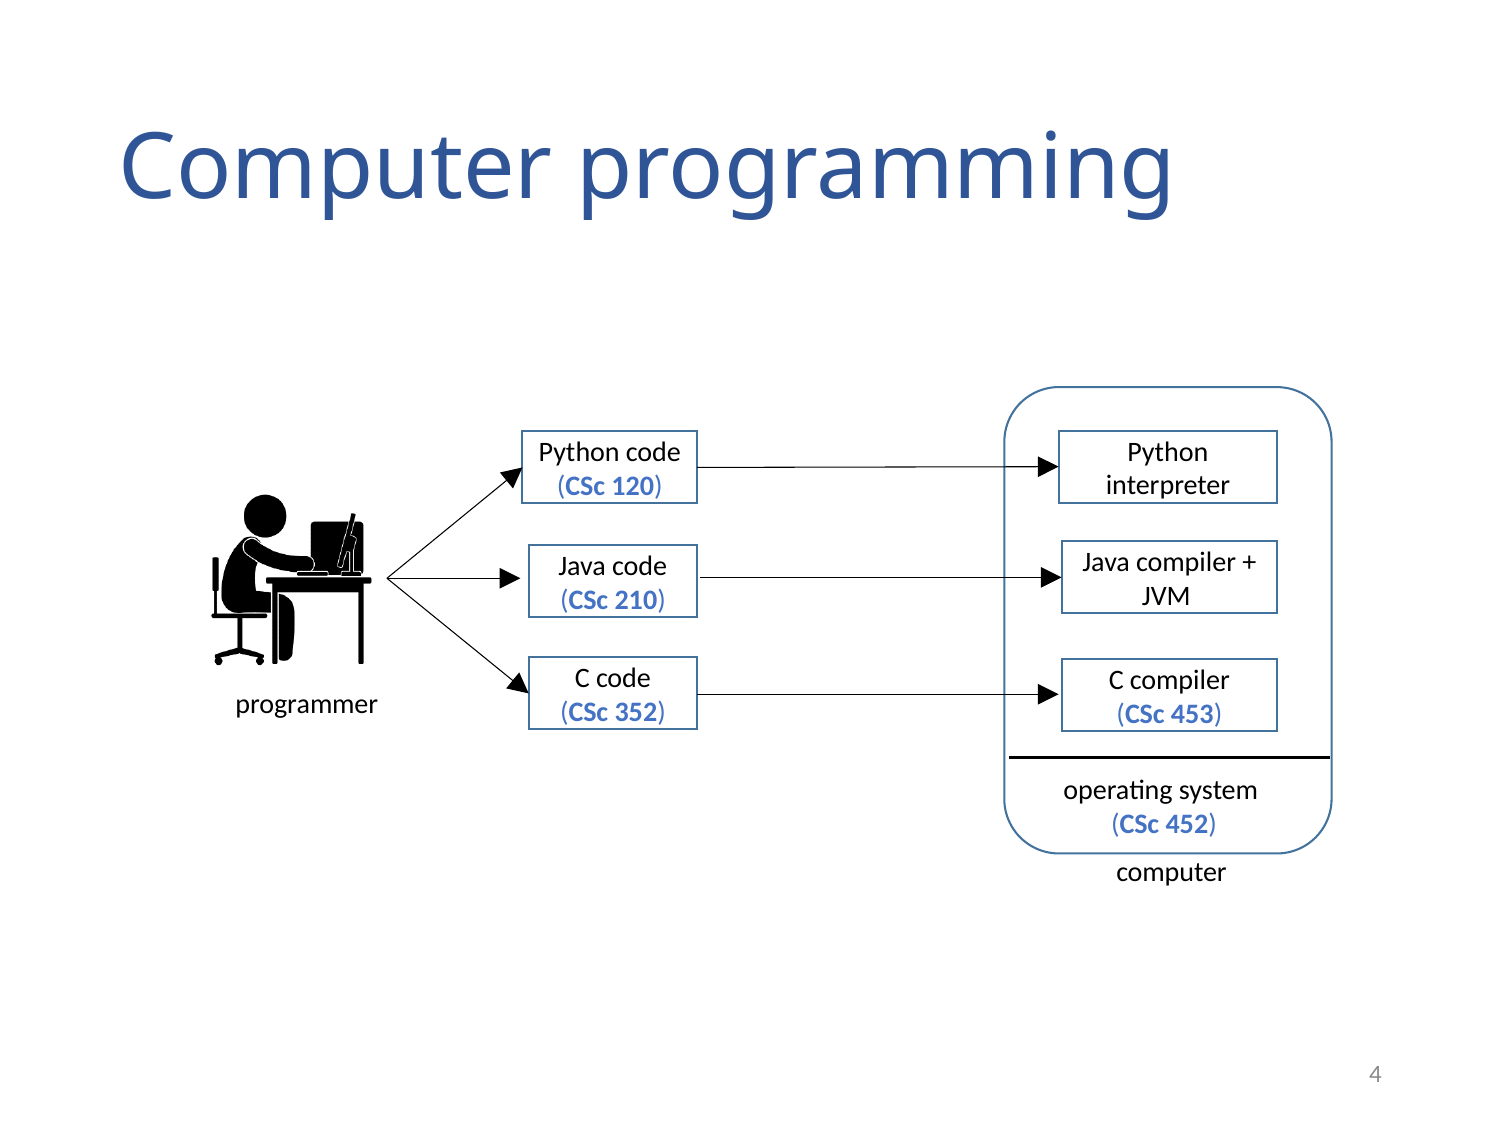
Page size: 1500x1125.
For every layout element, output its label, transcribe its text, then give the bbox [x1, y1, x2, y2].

text_box [1003, 386, 1333, 855]
slide_number 4 [1059, 1042, 1397, 1103]
text_box Java code (CSc 210) [528, 544, 698, 618]
text_box programmer [220, 678, 394, 727]
text_box Python code (CSc 120) [521, 430, 698, 504]
picture [193, 481, 386, 676]
text_box operating system (CSc 452) [1048, 764, 1280, 847]
title Computer programming [103, 59, 1397, 278]
text_box C code (CSc 352) [528, 656, 698, 730]
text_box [386, 467, 523, 578]
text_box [386, 578, 529, 694]
text_box C compiler (CSc 453) [1061, 658, 1278, 732]
text_box Python interpreter [1058, 430, 1278, 504]
text_box Java compiler + JVM [1061, 540, 1278, 614]
text_box computer [1101, 846, 1242, 895]
